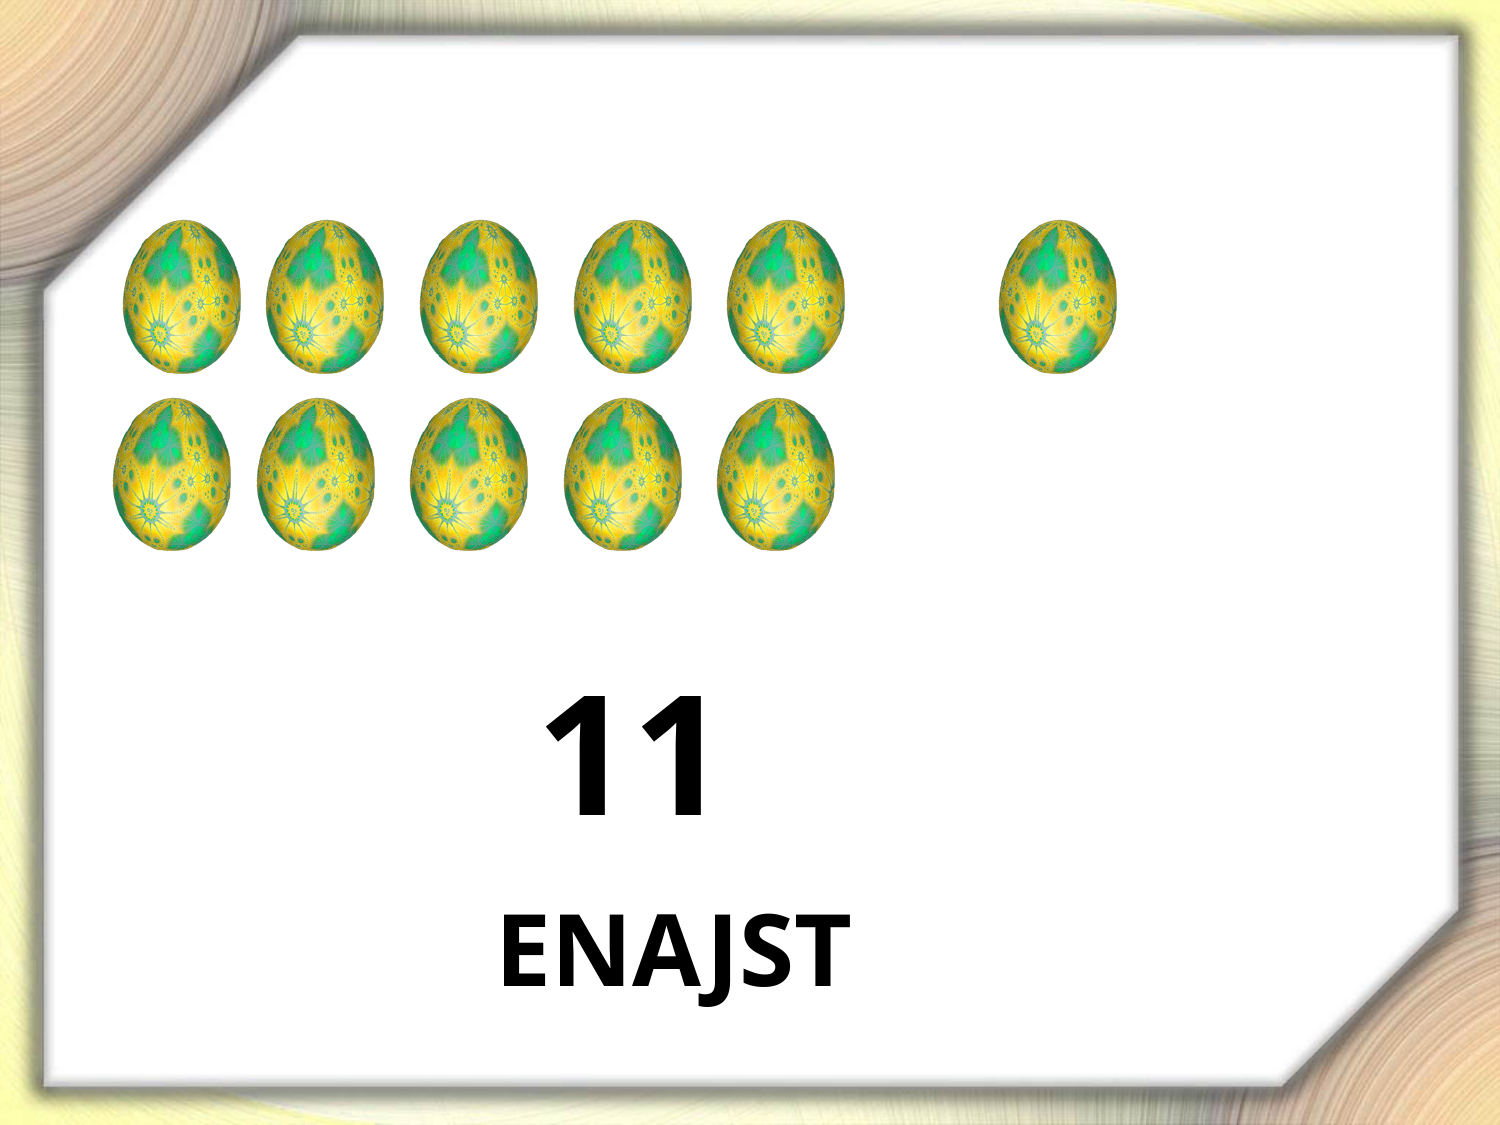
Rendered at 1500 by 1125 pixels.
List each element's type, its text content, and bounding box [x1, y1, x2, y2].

text_box 11 [522, 641, 743, 857]
picture [0, 0, 1500, 1125]
text_box ENAJST [480, 878, 938, 1014]
